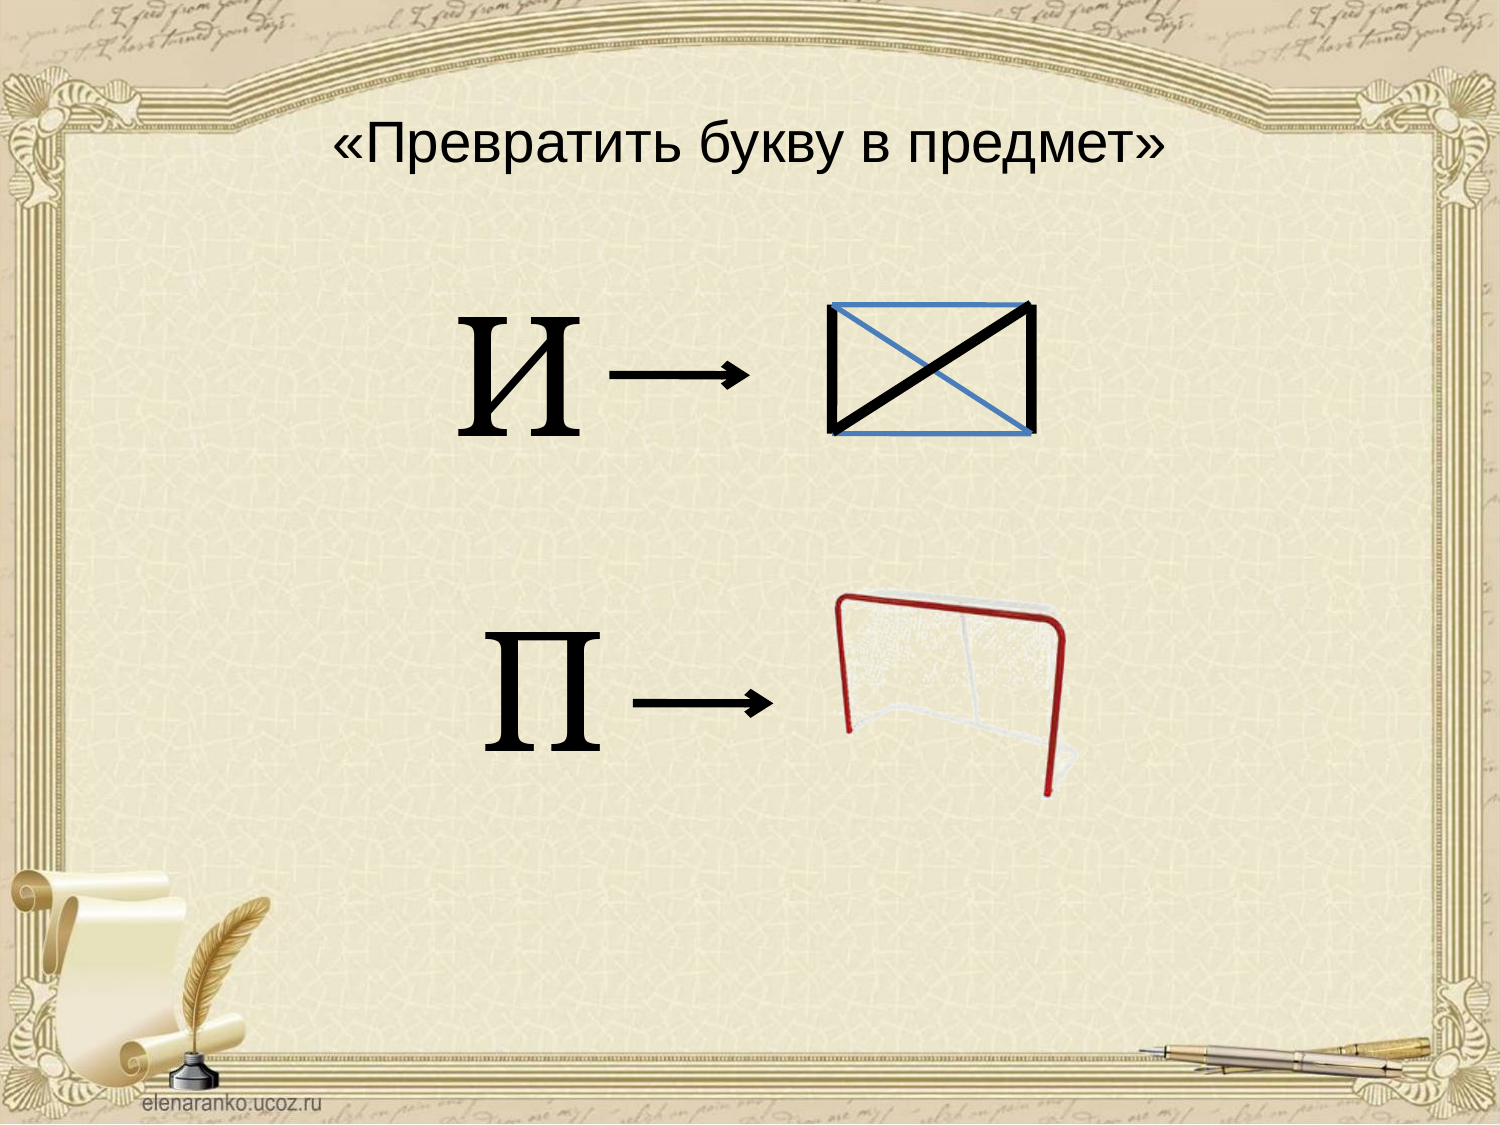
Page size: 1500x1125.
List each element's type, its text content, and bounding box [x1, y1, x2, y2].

picture [0, 0, 1500, 1125]
list И П [75, 262, 1425, 1005]
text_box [831, 304, 1032, 435]
title «Превратить букву в предмет» [75, 45, 1425, 233]
